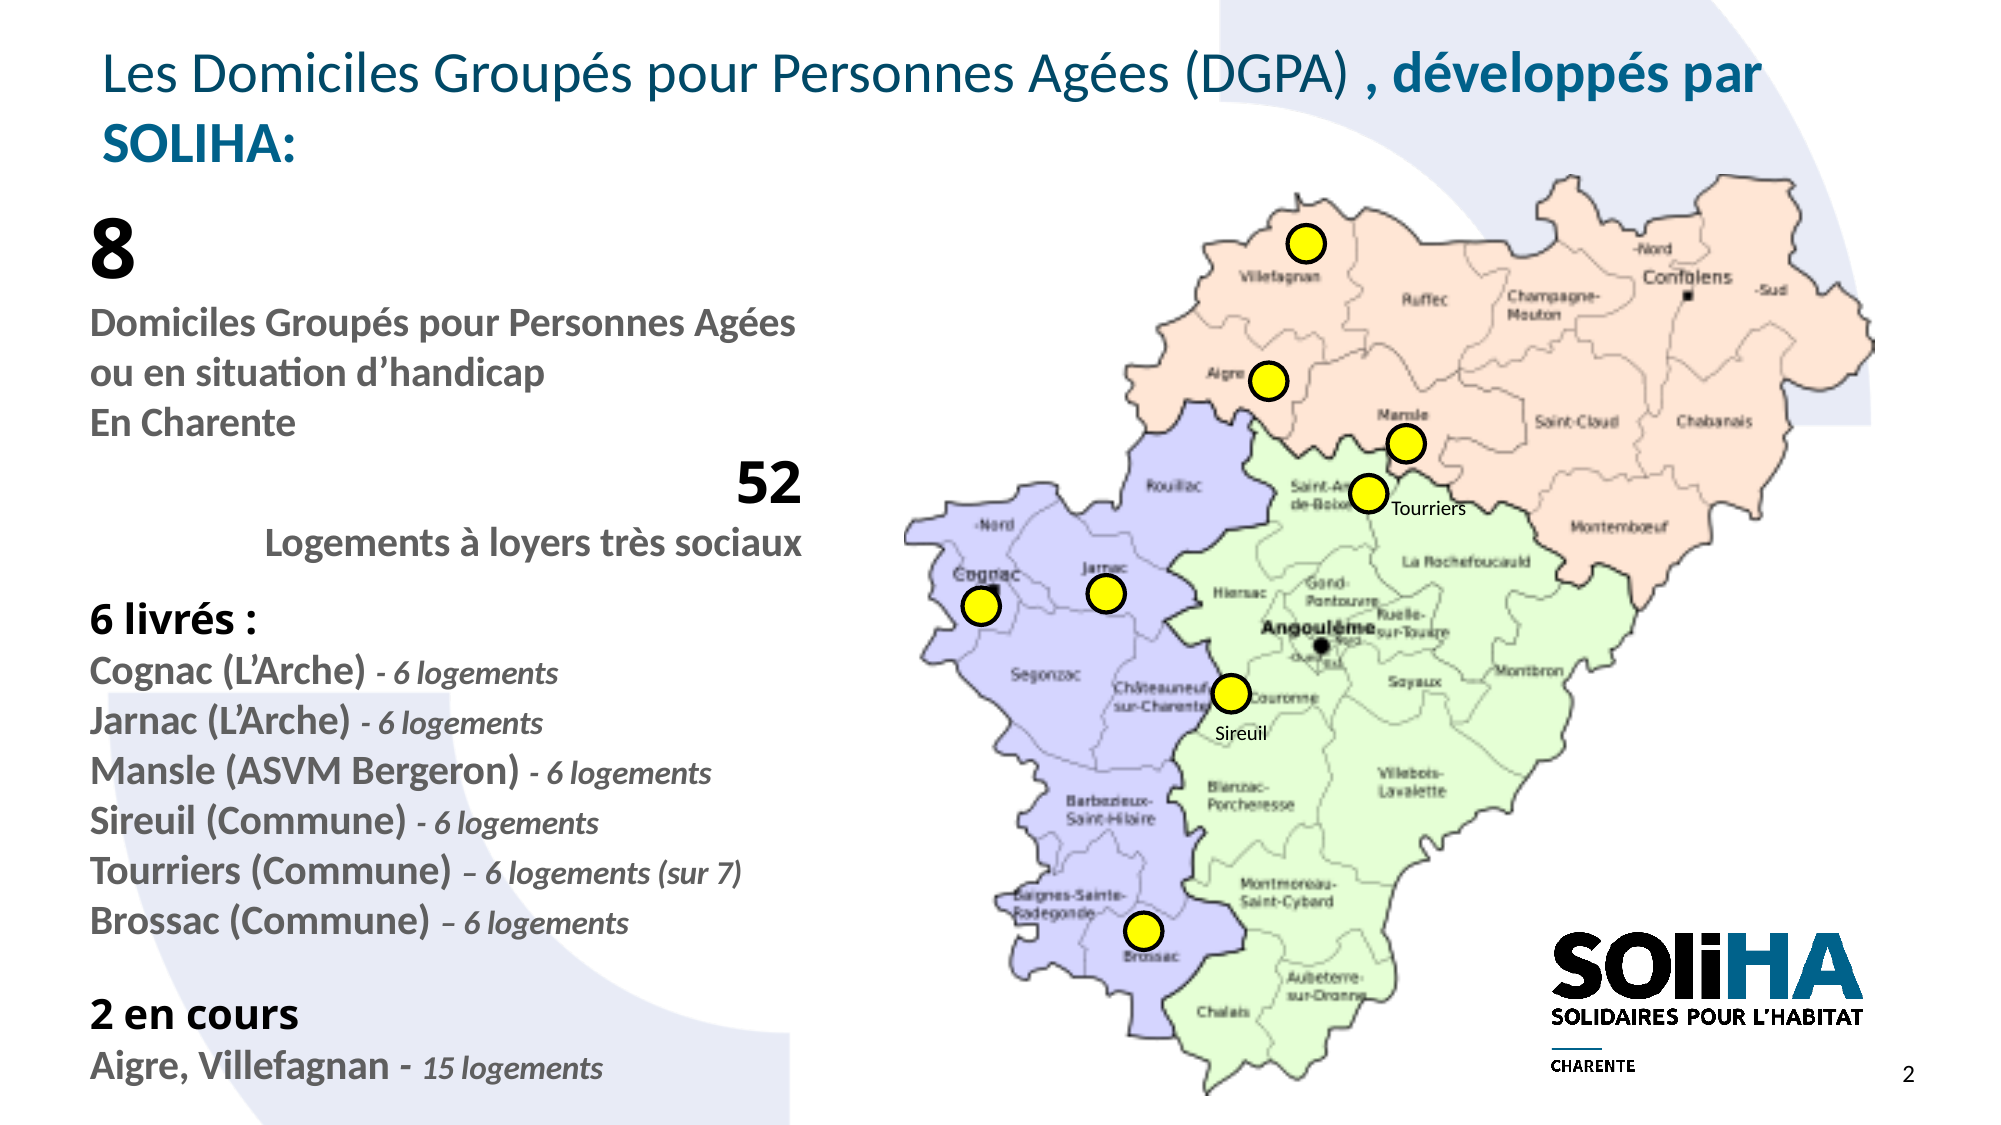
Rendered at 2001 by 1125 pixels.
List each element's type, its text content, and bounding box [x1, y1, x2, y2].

text_box Les Domiciles Groupés pour Personnes Agées (DGPA) , développés par SOLIHA: [87, 26, 1850, 188]
text_box 8 Domiciles Groupés pour Personnes Agées ou en situation d’handicap En Charente 52 Logements à loyers très sociaux 6 livrés : Cognac (L’Arche) - 6 logements Jarnac (L’Arche) - 6 logements Mansle (ASVM Bergeron) - 6 logements Sireuil (Commune) - 6 logements Tourriers (Commune) – 6 logements (sur 7) Brossac (Commune) – 6 logements 2 en cours Aigre, Villefagnan - 15 logements [75, 187, 817, 1125]
picture [903, 174, 1876, 1097]
